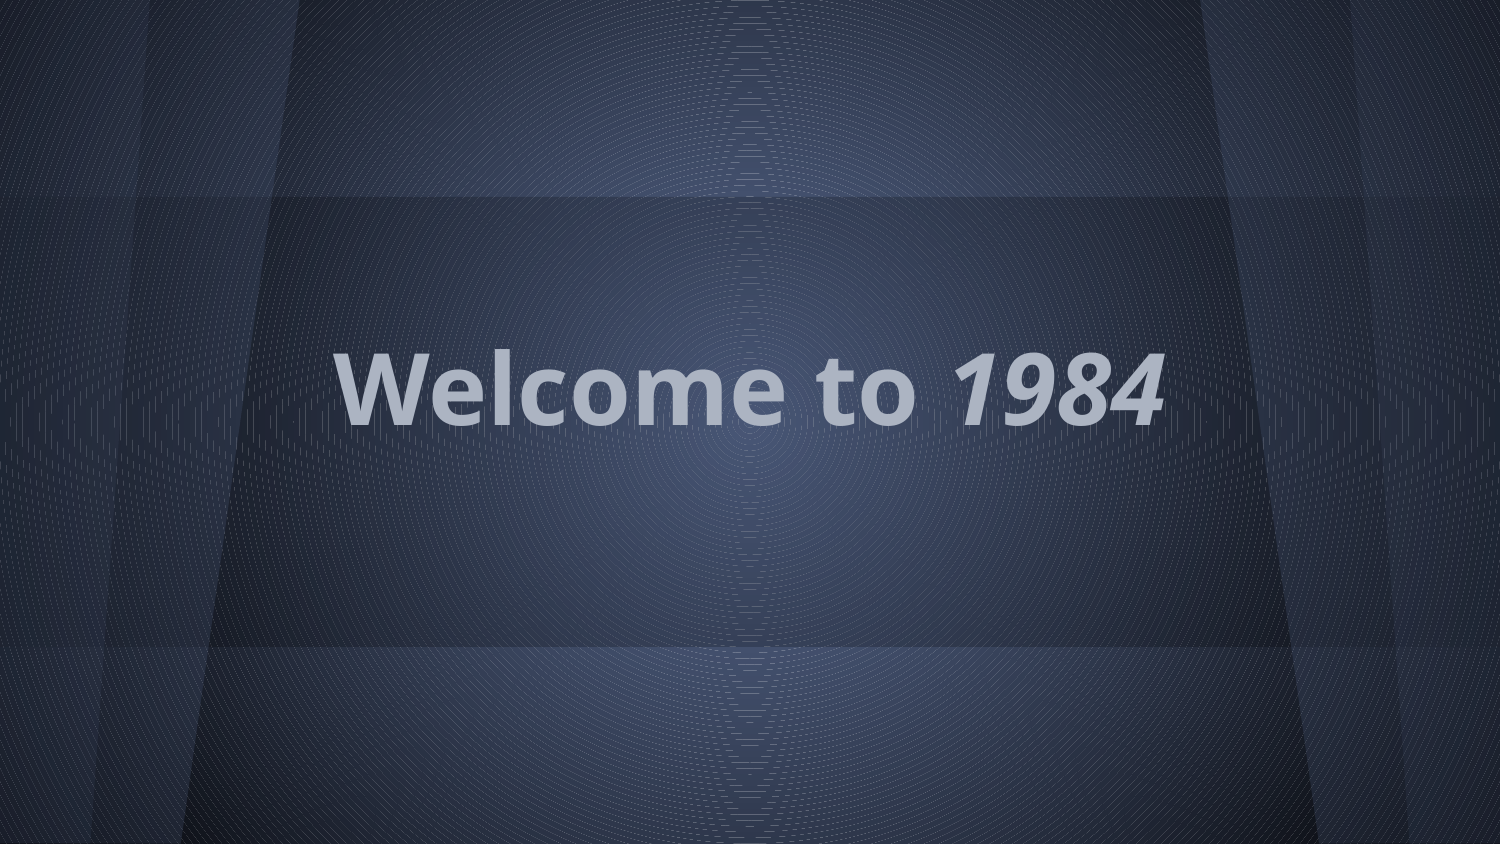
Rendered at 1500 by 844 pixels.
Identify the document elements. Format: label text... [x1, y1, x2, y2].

title Welcome to 1984 [112, 257, 1388, 461]
